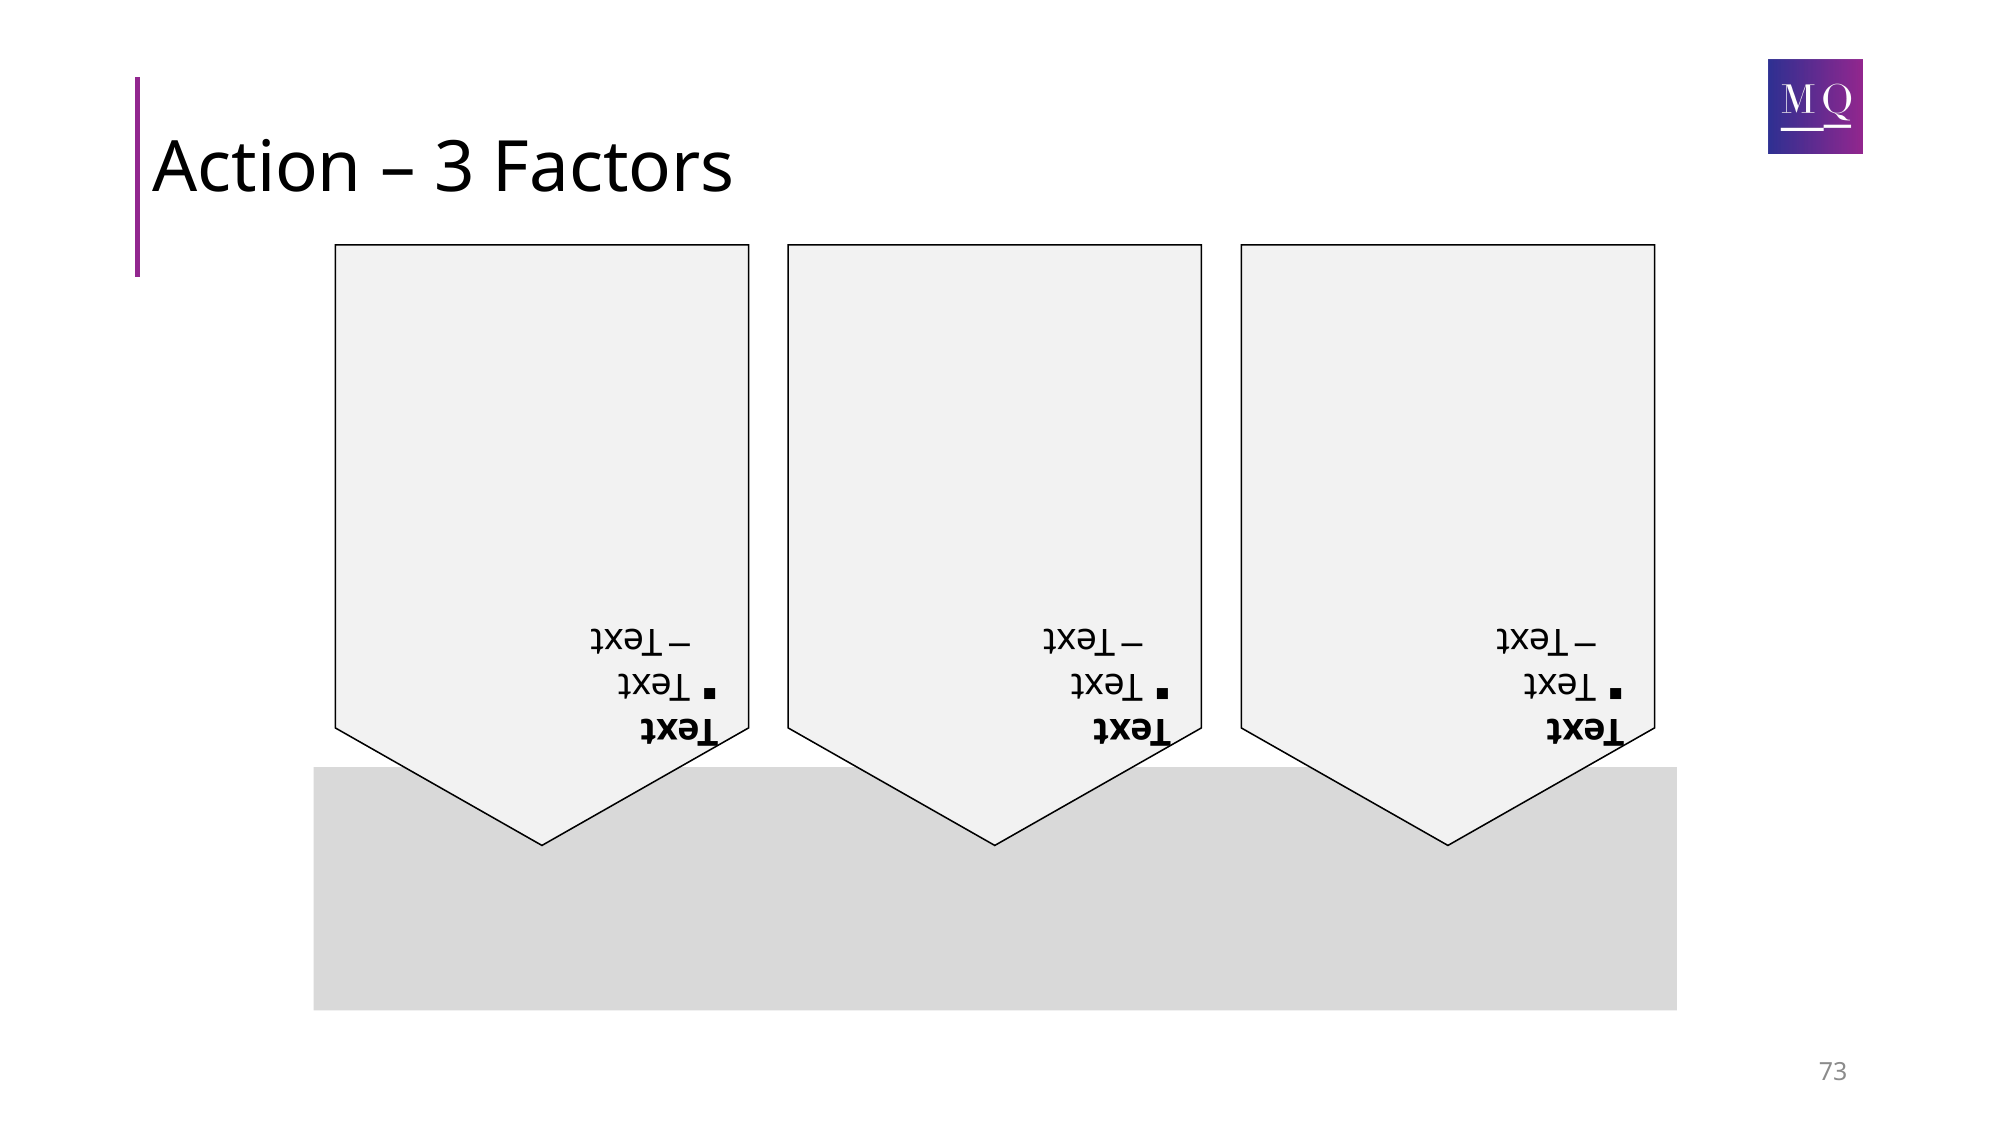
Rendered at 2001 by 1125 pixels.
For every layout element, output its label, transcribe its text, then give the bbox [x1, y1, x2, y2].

slide_number 73 [1412, 1042, 1863, 1103]
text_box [313, 244, 1677, 1011]
title Action – 3 Factors [137, 59, 1863, 278]
